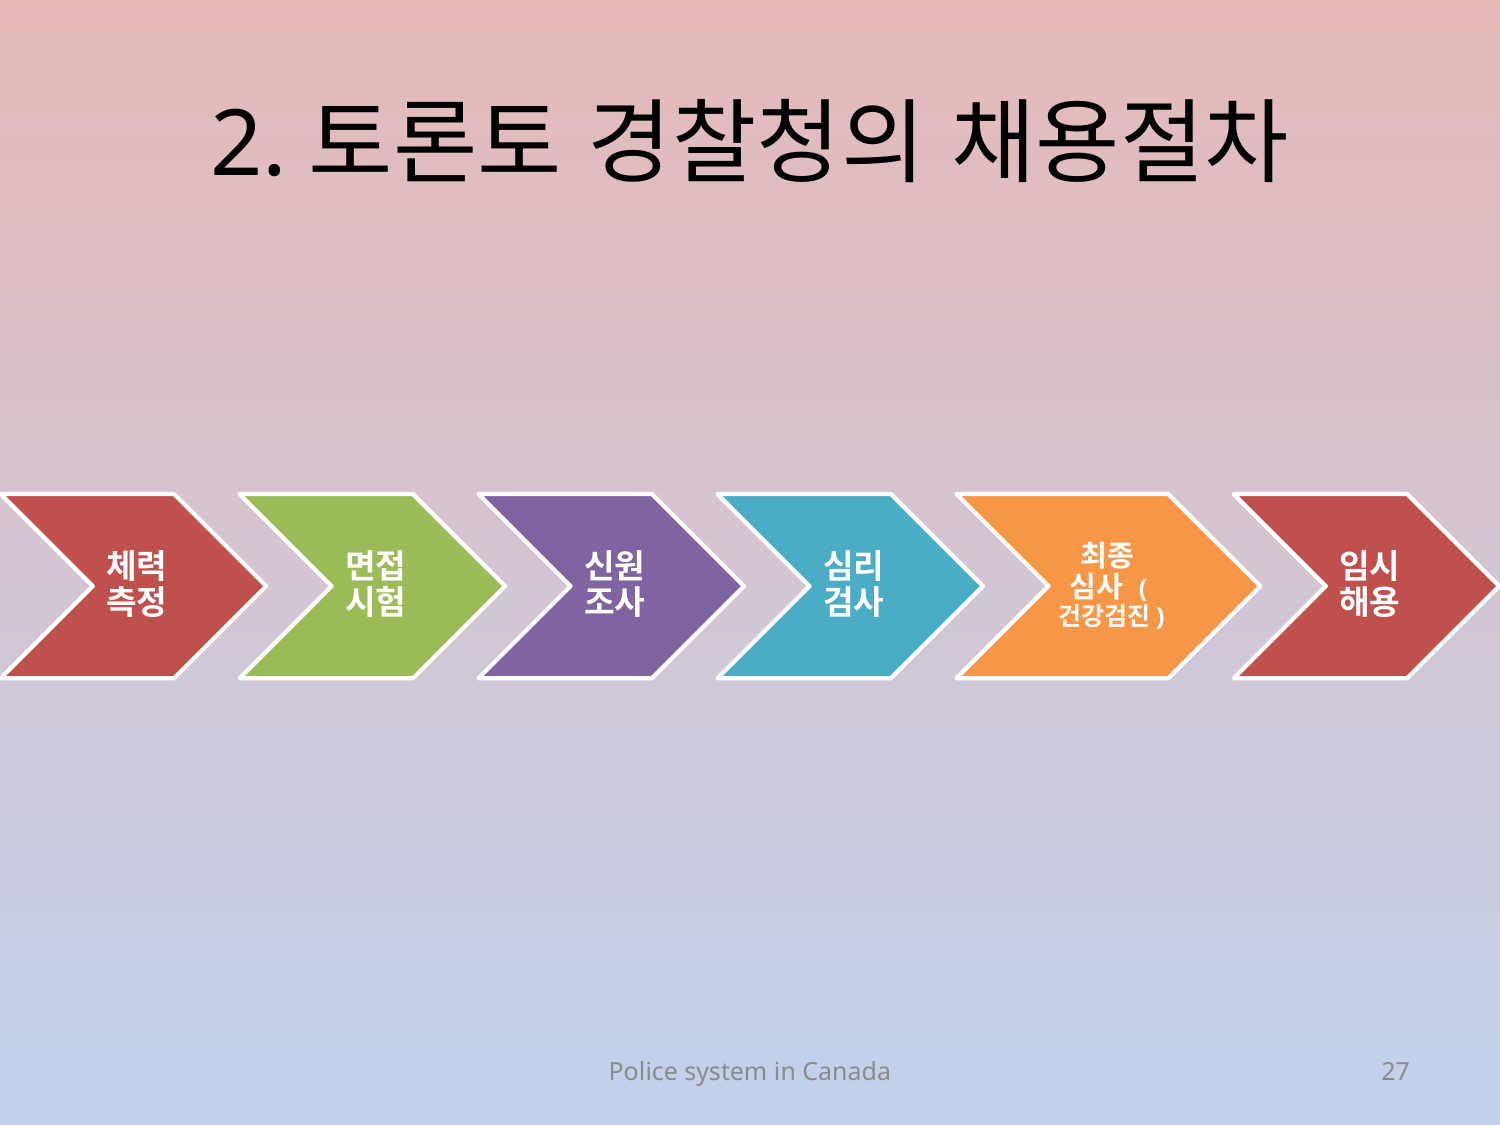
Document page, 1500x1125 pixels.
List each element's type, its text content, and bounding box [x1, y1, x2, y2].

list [0, 160, 1500, 1012]
footer Police system in Canada [512, 1042, 988, 1103]
slide_number 27 [1074, 1042, 1425, 1103]
title 2.토론토 경찰청의 채용절차 [75, 45, 1425, 159]
